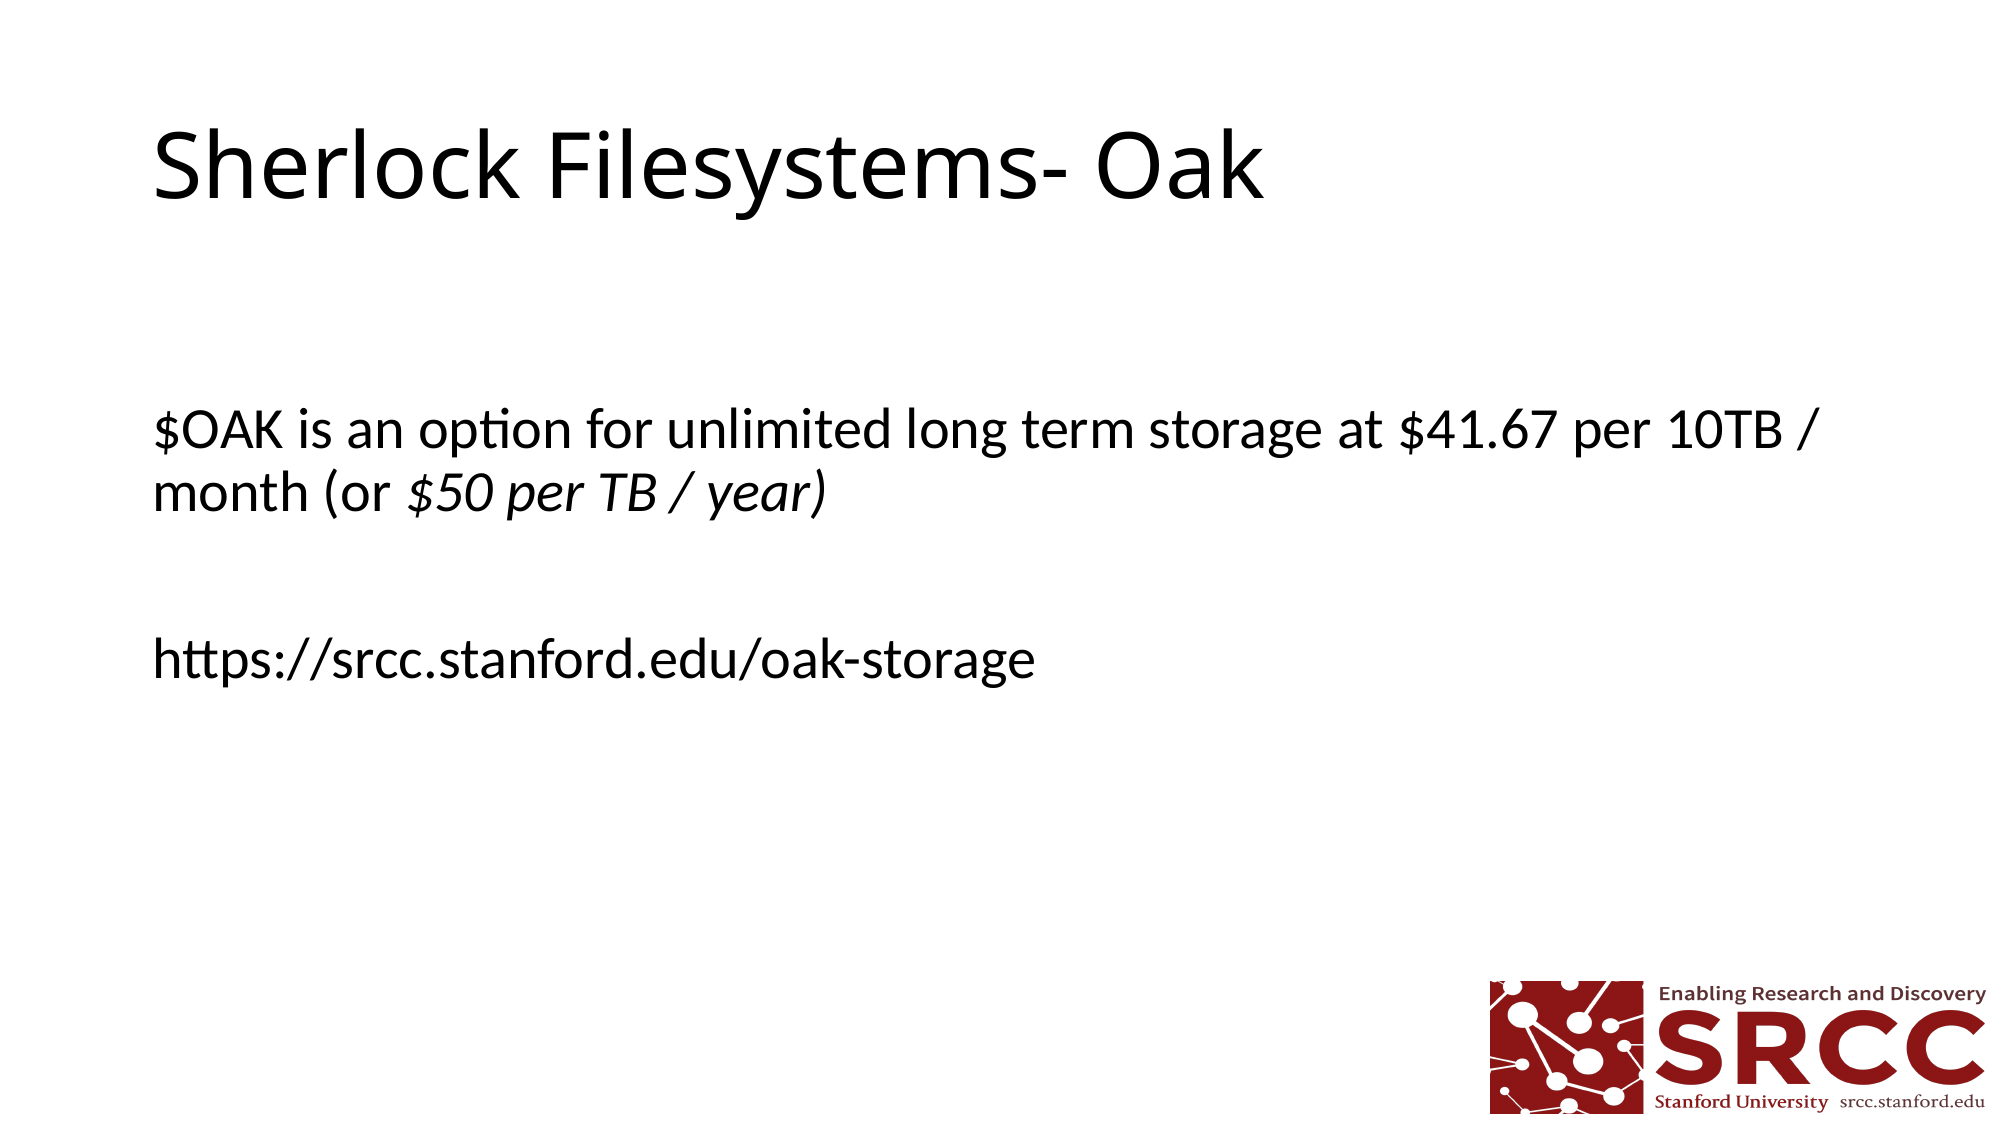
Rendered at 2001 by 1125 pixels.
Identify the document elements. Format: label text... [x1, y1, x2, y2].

picture [1490, 980, 1986, 1114]
title Sherlock Filesystems- Oak [137, 59, 1863, 278]
list $OAK is an option for unlimited long term storage at $41.67 per 10TB / month (or $50 per TB / year) https://srcc.stanford.edu/oak-storage [137, 299, 1863, 1014]
